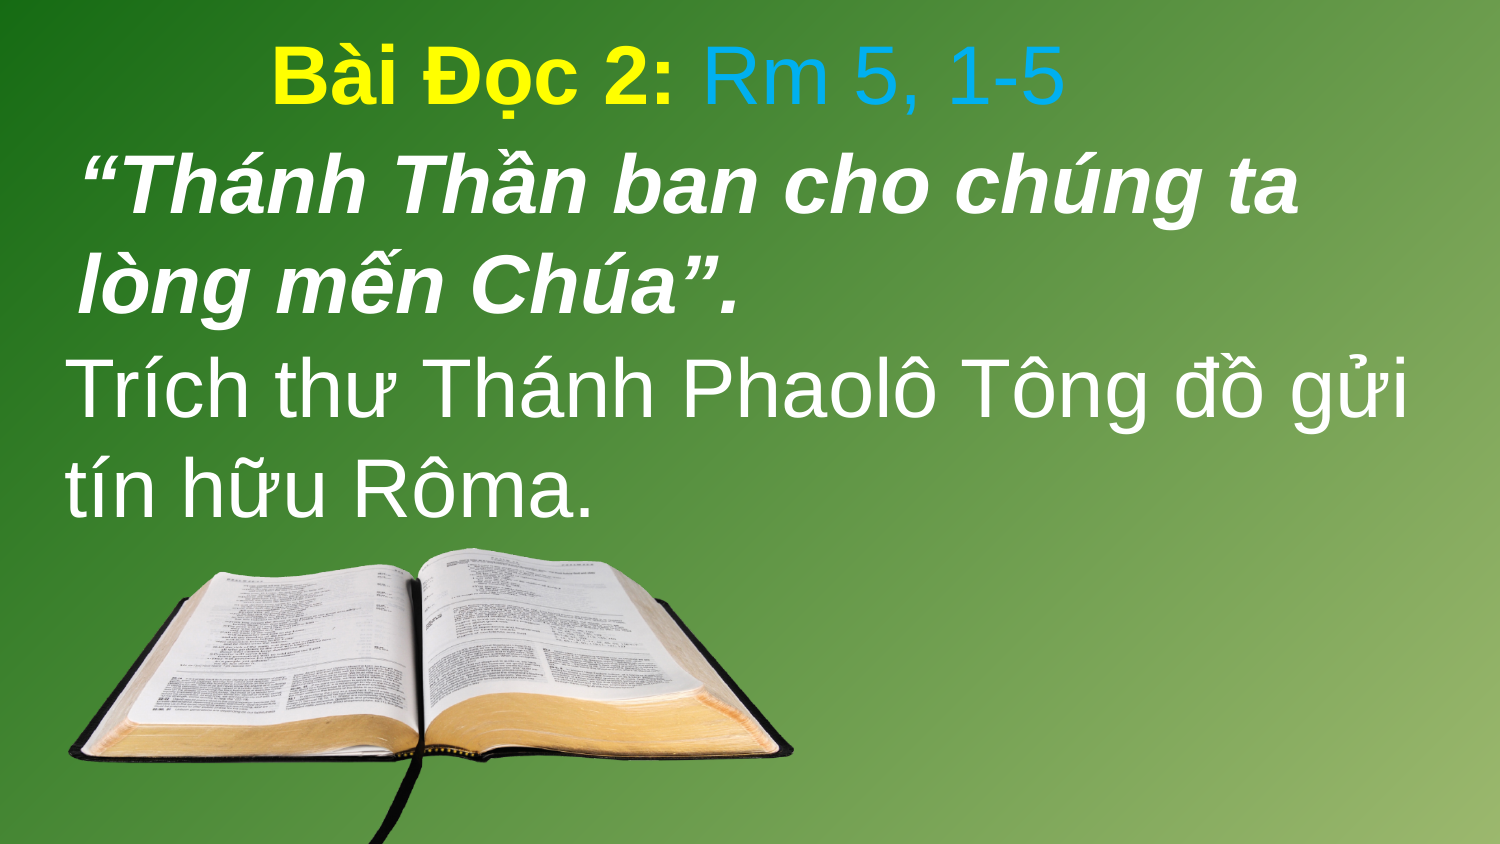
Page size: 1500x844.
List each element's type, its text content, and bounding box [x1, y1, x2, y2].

text_box “Thánh Thần ban cho chúng ta lòng mến Chúa”. [62, 123, 1467, 326]
picture [68, 548, 794, 844]
text_box Bài Đọc 2: Rm 5, 1-5 [0, 13, 1363, 129]
text_box Trích thư Thánh Phaolô Tông đồ gửi tín hữu Rôma. [50, 326, 1479, 542]
